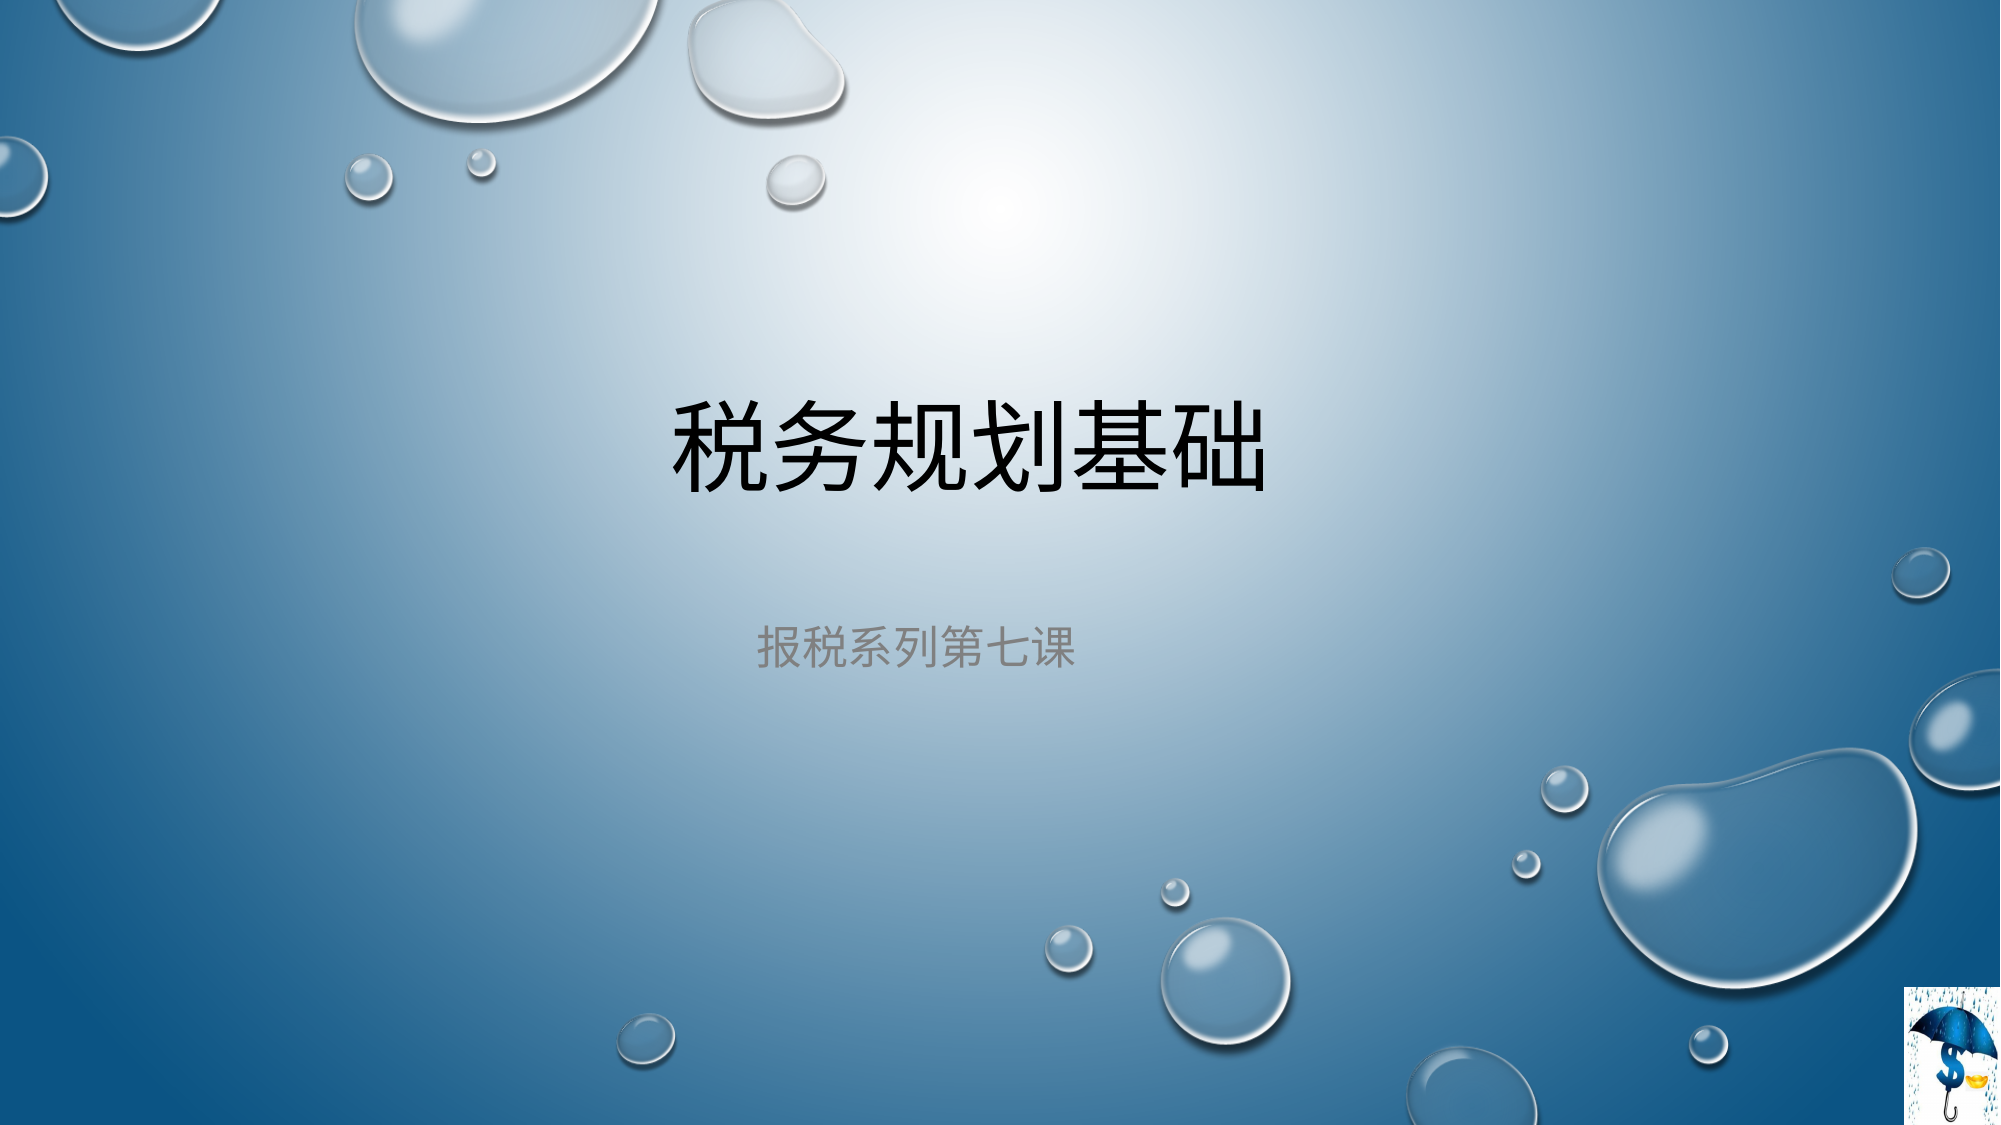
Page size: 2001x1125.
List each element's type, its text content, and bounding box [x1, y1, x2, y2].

picture [0, 0, 2000, 1125]
subtitle 报税系列第七课 [642, 226, 1191, 1056]
title 税务规划基础 [344, 37, 1597, 867]
